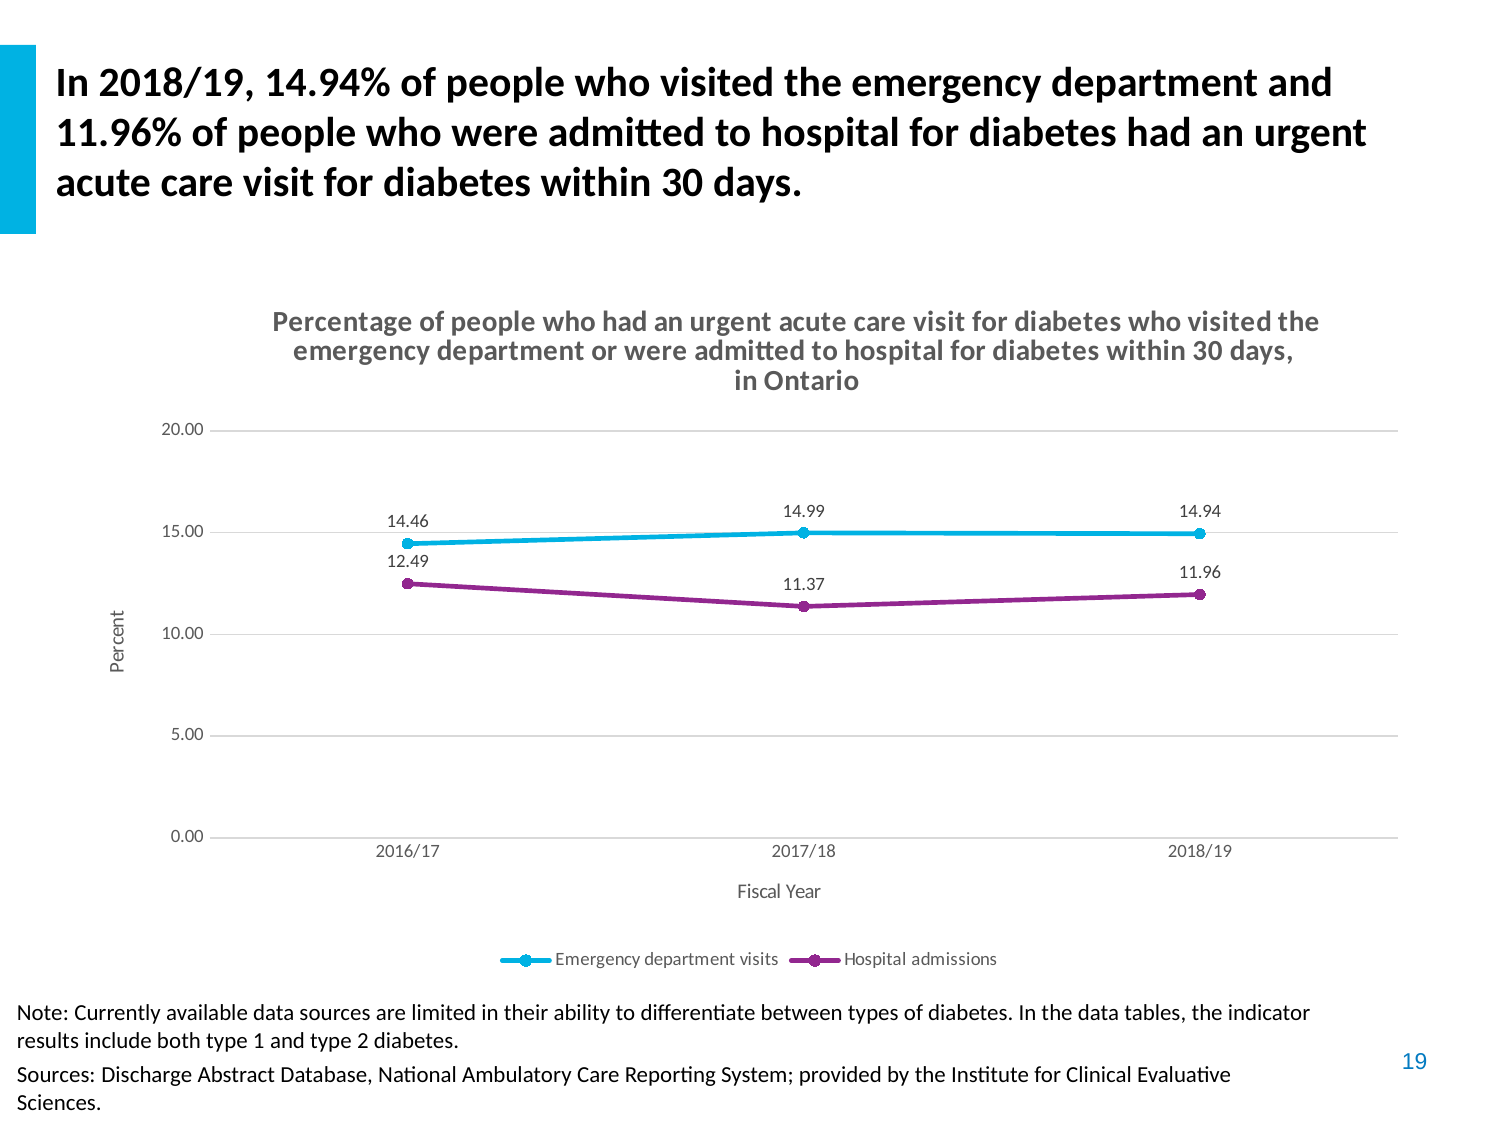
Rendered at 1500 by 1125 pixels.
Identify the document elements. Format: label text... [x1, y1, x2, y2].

text_box Note: Currently available data sources are limited in their ability to differentiate between types of diabetes. In the data tables, the indicator results include both type 1 and type 2 diabetes. Sources: Discharge Abstract Database, National Ambulatory Care Reporting System; provided by the Institute for Clinical Evaluative Sciences. [1, 990, 1337, 1123]
text_box In 2018/19, 14.94% of people who visited the emergency department and 11.96% of people who were admitted to hospital for diabetes had an urgent acute care visit for diabetes within 30 days. [40, 47, 1500, 213]
chart [74, 278, 1426, 977]
